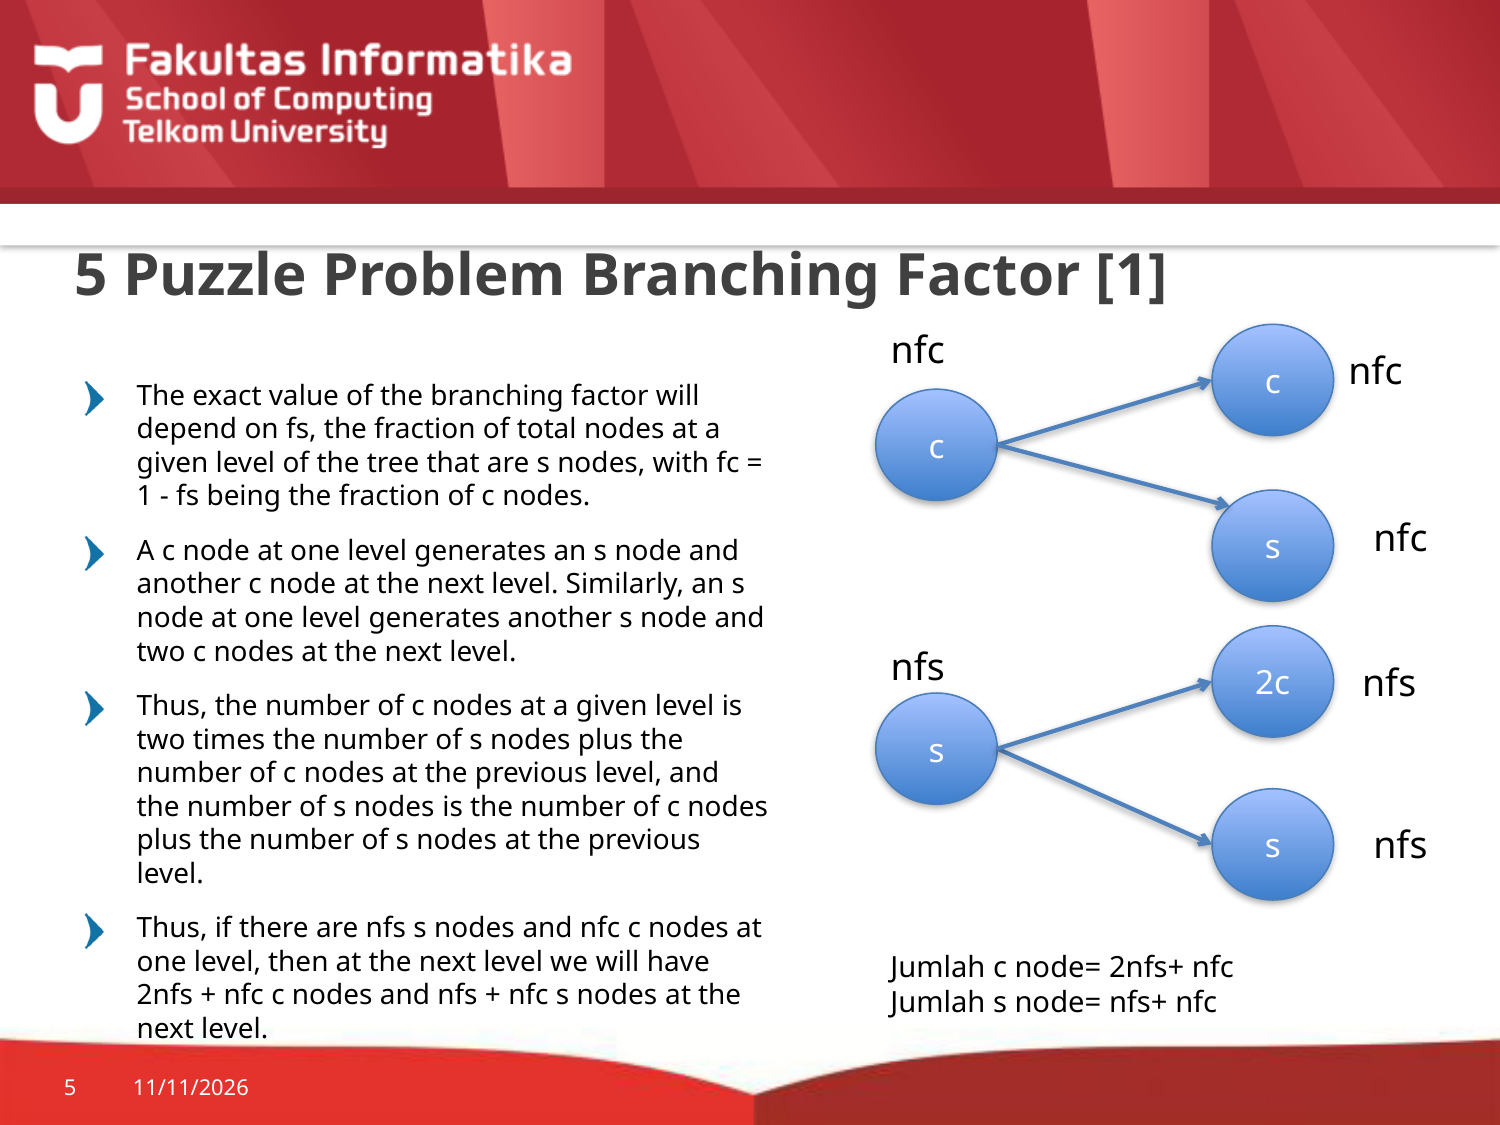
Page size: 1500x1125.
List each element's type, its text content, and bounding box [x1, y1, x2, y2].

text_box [996, 757, 1213, 845]
text_box c [874, 388, 991, 502]
text_box nfc [875, 318, 1033, 379]
text_box s [874, 696, 991, 806]
title 5 Puzzle Problem Branching Factor [1] [59, 219, 1426, 325]
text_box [996, 681, 1213, 749]
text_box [996, 444, 1231, 507]
list The exact value of the branching factor will depend on fs, the fraction of total nodes at a given level of the tree that are s nodes, with fc = 1 - fs being the fraction of c nodes. A c node at one level generates an s node and another c node at the next level. Similarly, an s node at one level generates another s node and two c nodes at the next level. Thus, the number of c nodes at a given level is two times the number of s nodes plus the number of c nodes at the previous level, and the number of s nodes is the number of c nodes plus the number of s nodes at the previous level. Thus, if there are nfs s nodes and nfc c nodes at one level, then at the next level we will have 2nfs + nfc c nodes and nfs + nfc s nodes at the next level. [63, 369, 784, 1059]
text_box s [1211, 489, 1335, 603]
text_box nfc [1333, 339, 1491, 400]
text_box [996, 379, 1213, 444]
picture [78, 680, 108, 728]
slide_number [132, 1058, 403, 1119]
text_box nfs [1358, 814, 1500, 874]
text_box nfc [1358, 506, 1500, 567]
picture [0, 0, 1500, 203]
picture [78, 370, 108, 418]
text_box nfs [1347, 651, 1500, 711]
slide_number 5 [63, 1058, 123, 1119]
picture [78, 902, 108, 951]
text_box nfs [875, 635, 1033, 696]
picture [78, 525, 108, 573]
text_box s [1212, 787, 1335, 901]
text_box Jumlah c node= 2nfs+ nfc Jumlah s node= nfs+ nfc [875, 941, 1348, 1061]
picture [0, 1024, 1500, 1125]
text_box c [1211, 323, 1333, 437]
text_box 2c [1211, 625, 1335, 738]
